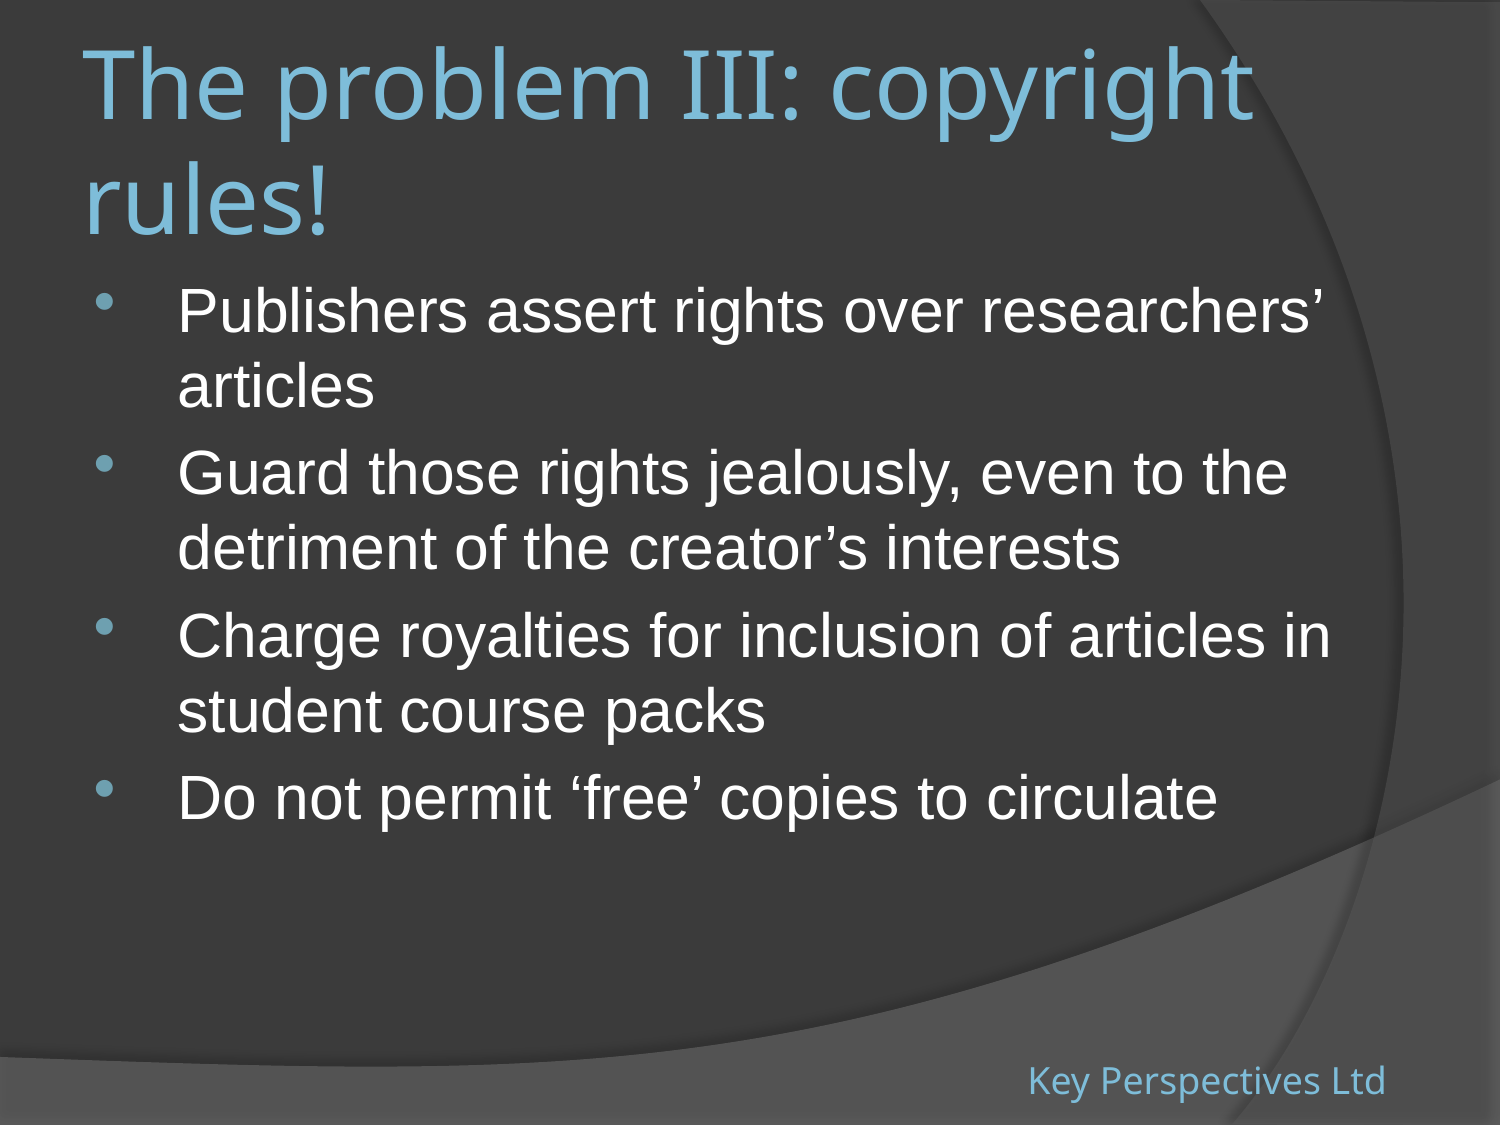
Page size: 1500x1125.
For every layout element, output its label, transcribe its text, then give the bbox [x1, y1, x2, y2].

list Publishers assert rights over researchers’ articles Guard those rights jealously, even to the detriment of the creator’s interests Charge royalties for inclusion of articles in student course packs Do not permit ‘free’ copies to circulate [74, 262, 1363, 1006]
text_box Key Perspectives Ltd [1012, 1049, 1475, 1110]
title The problem III: copyright rules! [74, 44, 1363, 233]
